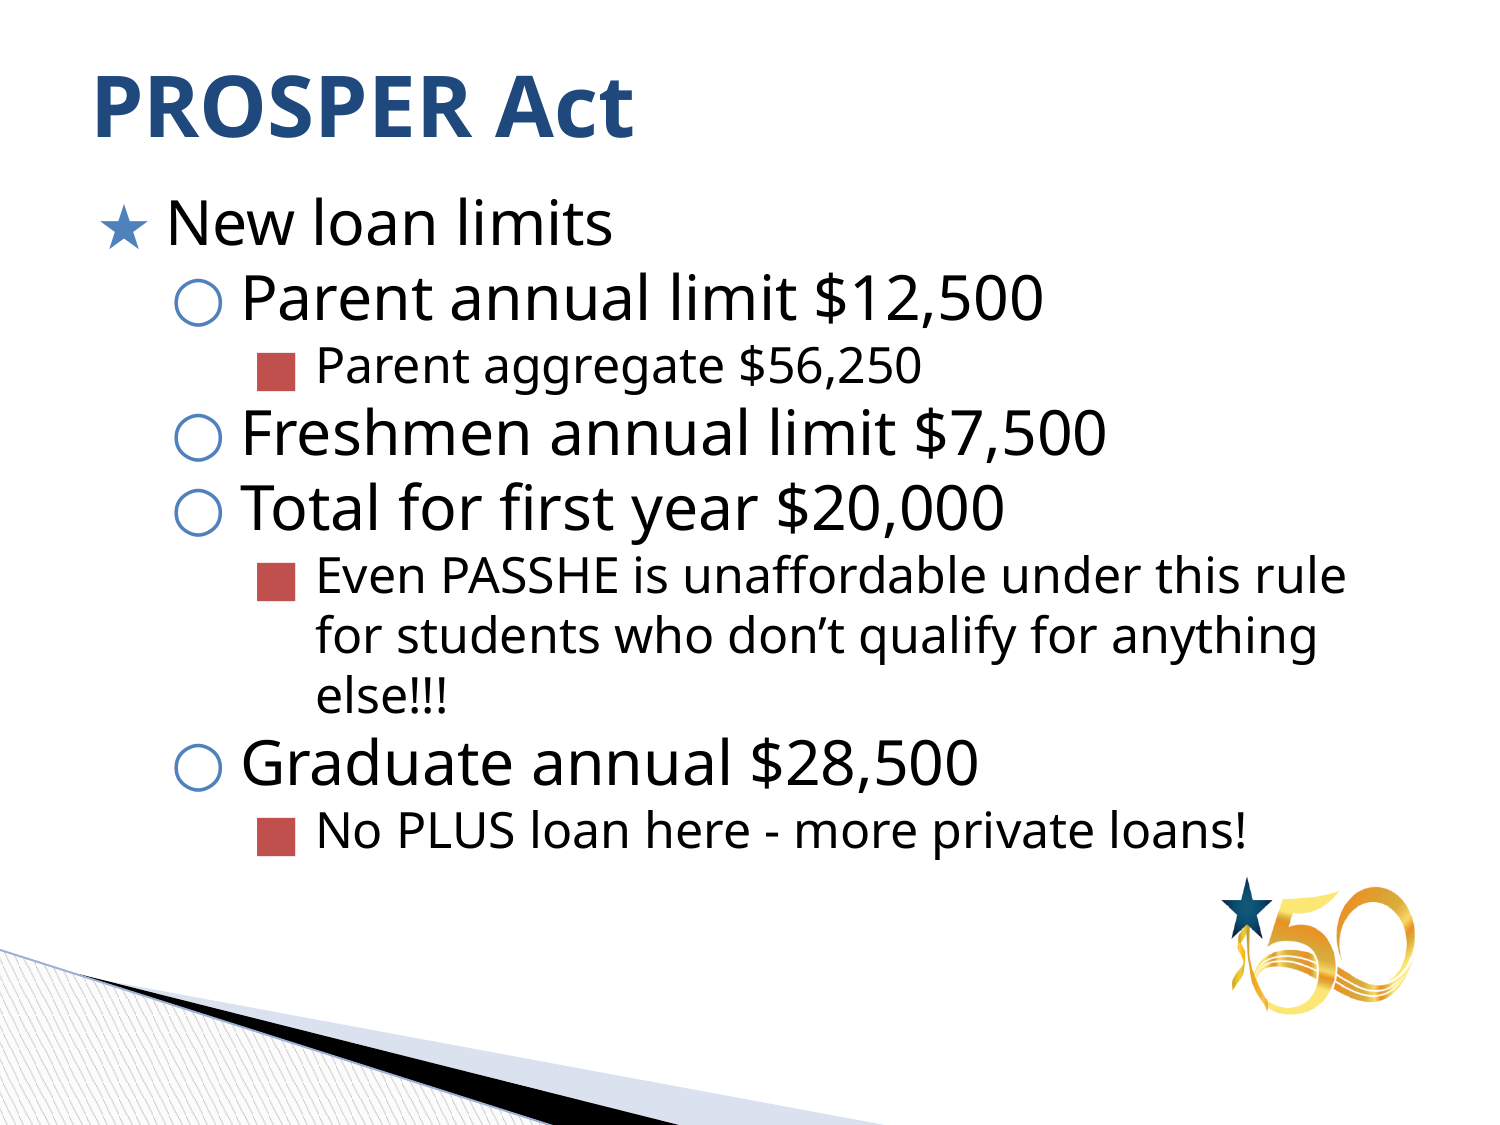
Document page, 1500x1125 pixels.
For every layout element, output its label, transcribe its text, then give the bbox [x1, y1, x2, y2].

title PROSPER Act [75, 9, 1425, 197]
picture [1200, 862, 1438, 1042]
list New loan limits Parent annual limit $12,500 Parent aggregate $56,250 Freshmen annual limit $7,500 Total for first year $20,000 Even PASSHE is unaffordable under this rule for students who don’t qualify for anything else!!! Graduate annual $28,500 No PLUS loan here - more private loans! [75, 197, 1425, 911]
